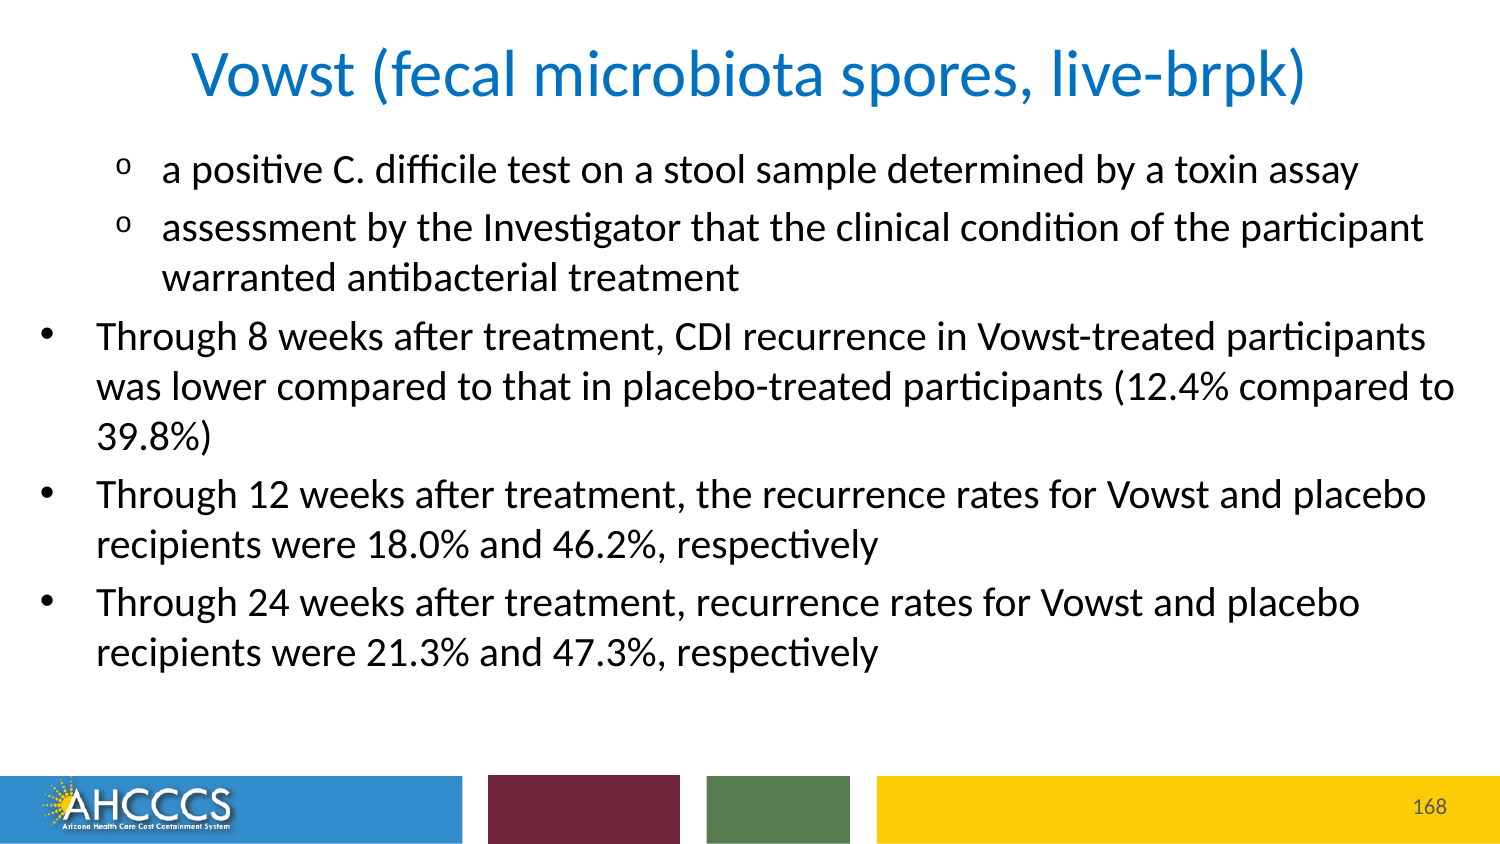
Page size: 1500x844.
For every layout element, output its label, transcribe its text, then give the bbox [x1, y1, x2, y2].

picture [42, 776, 230, 830]
title Vowst (fecal microbiota spores, live-brpk) [75, 22, 1425, 134]
list a positive C. difficile test on a stool sample determined by a toxin assay assessment by the Investigator that the clinical condition of the participant warranted antibacterial treatment Through 8 weeks after treatment, CDI recurrence in Vowst-treated participants was lower compared to that in placebo-treated participants (12.4% compared to 39.8%) Through 12 weeks after treatment, the recurrence rates for Vowst and placebo recipients were 18.0% and 46.2%, respectively Through 24 weeks after treatment, recurrence rates for Vowst and placebo recipients were 21.3% and 47.3%, respectively [24, 134, 1500, 760]
